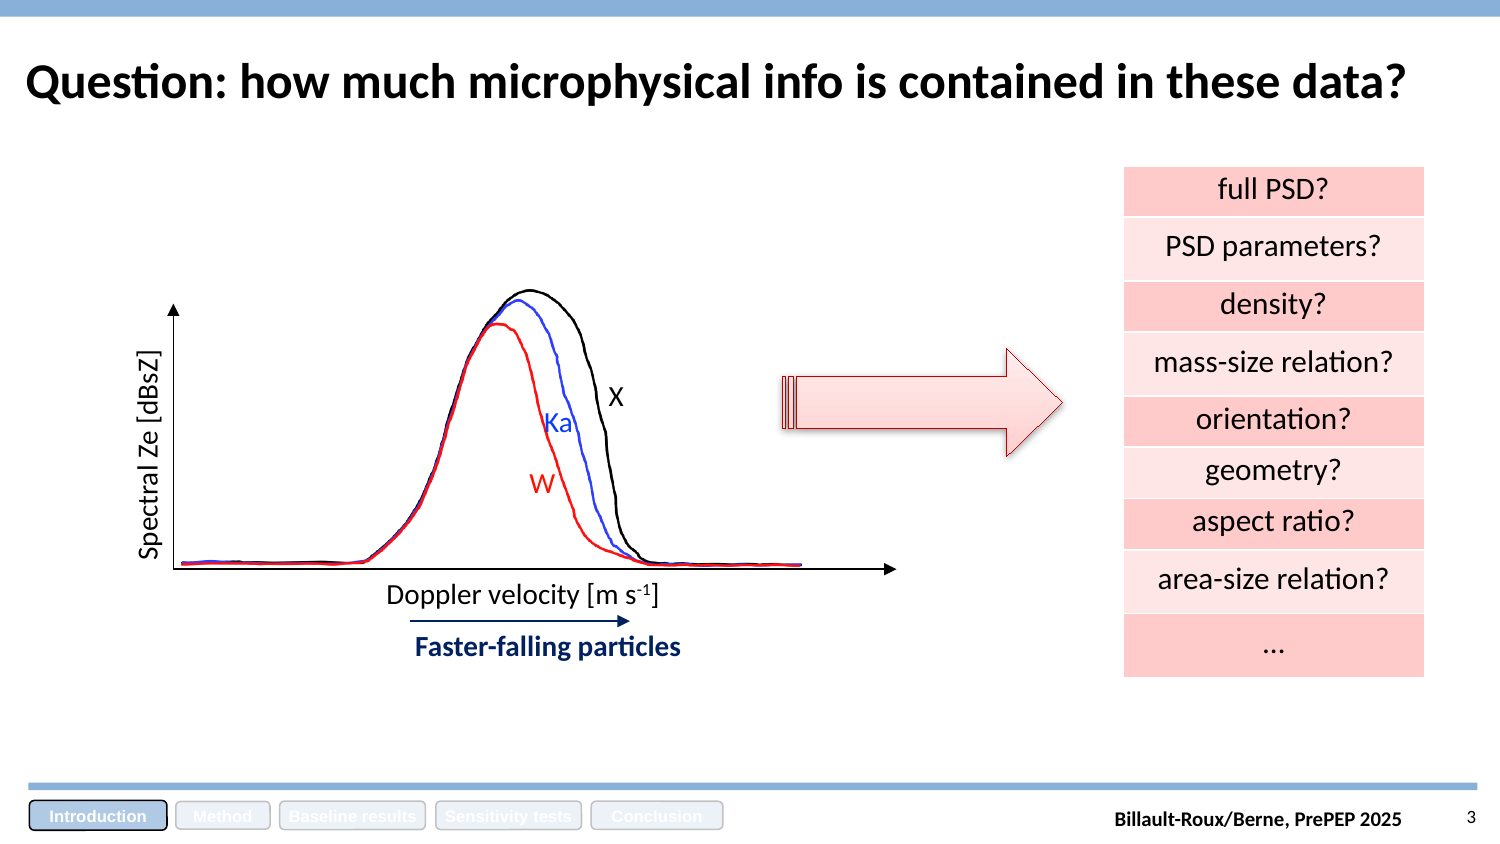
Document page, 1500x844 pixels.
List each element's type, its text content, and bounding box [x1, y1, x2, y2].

table_header full PSD? [1124, 167, 1424, 216]
table_cell orientation? [1124, 397, 1424, 446]
table_cell aspect ratio? [1124, 499, 1424, 549]
title Question: how much microphysical info is contained in these data? [17, 40, 1481, 123]
text_box 3 [1414, 797, 1484, 835]
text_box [120, 289, 897, 667]
table_cell density? [1124, 282, 1424, 331]
table_cell geometry? [1124, 448, 1424, 498]
table_cell PSD parameters? [1124, 218, 1424, 280]
table_cell mass-size relation? [1124, 333, 1424, 395]
text_box [897, 348, 1063, 457]
table_cell … [1124, 614, 1424, 677]
table_cell area-size relation? [1124, 551, 1424, 613]
